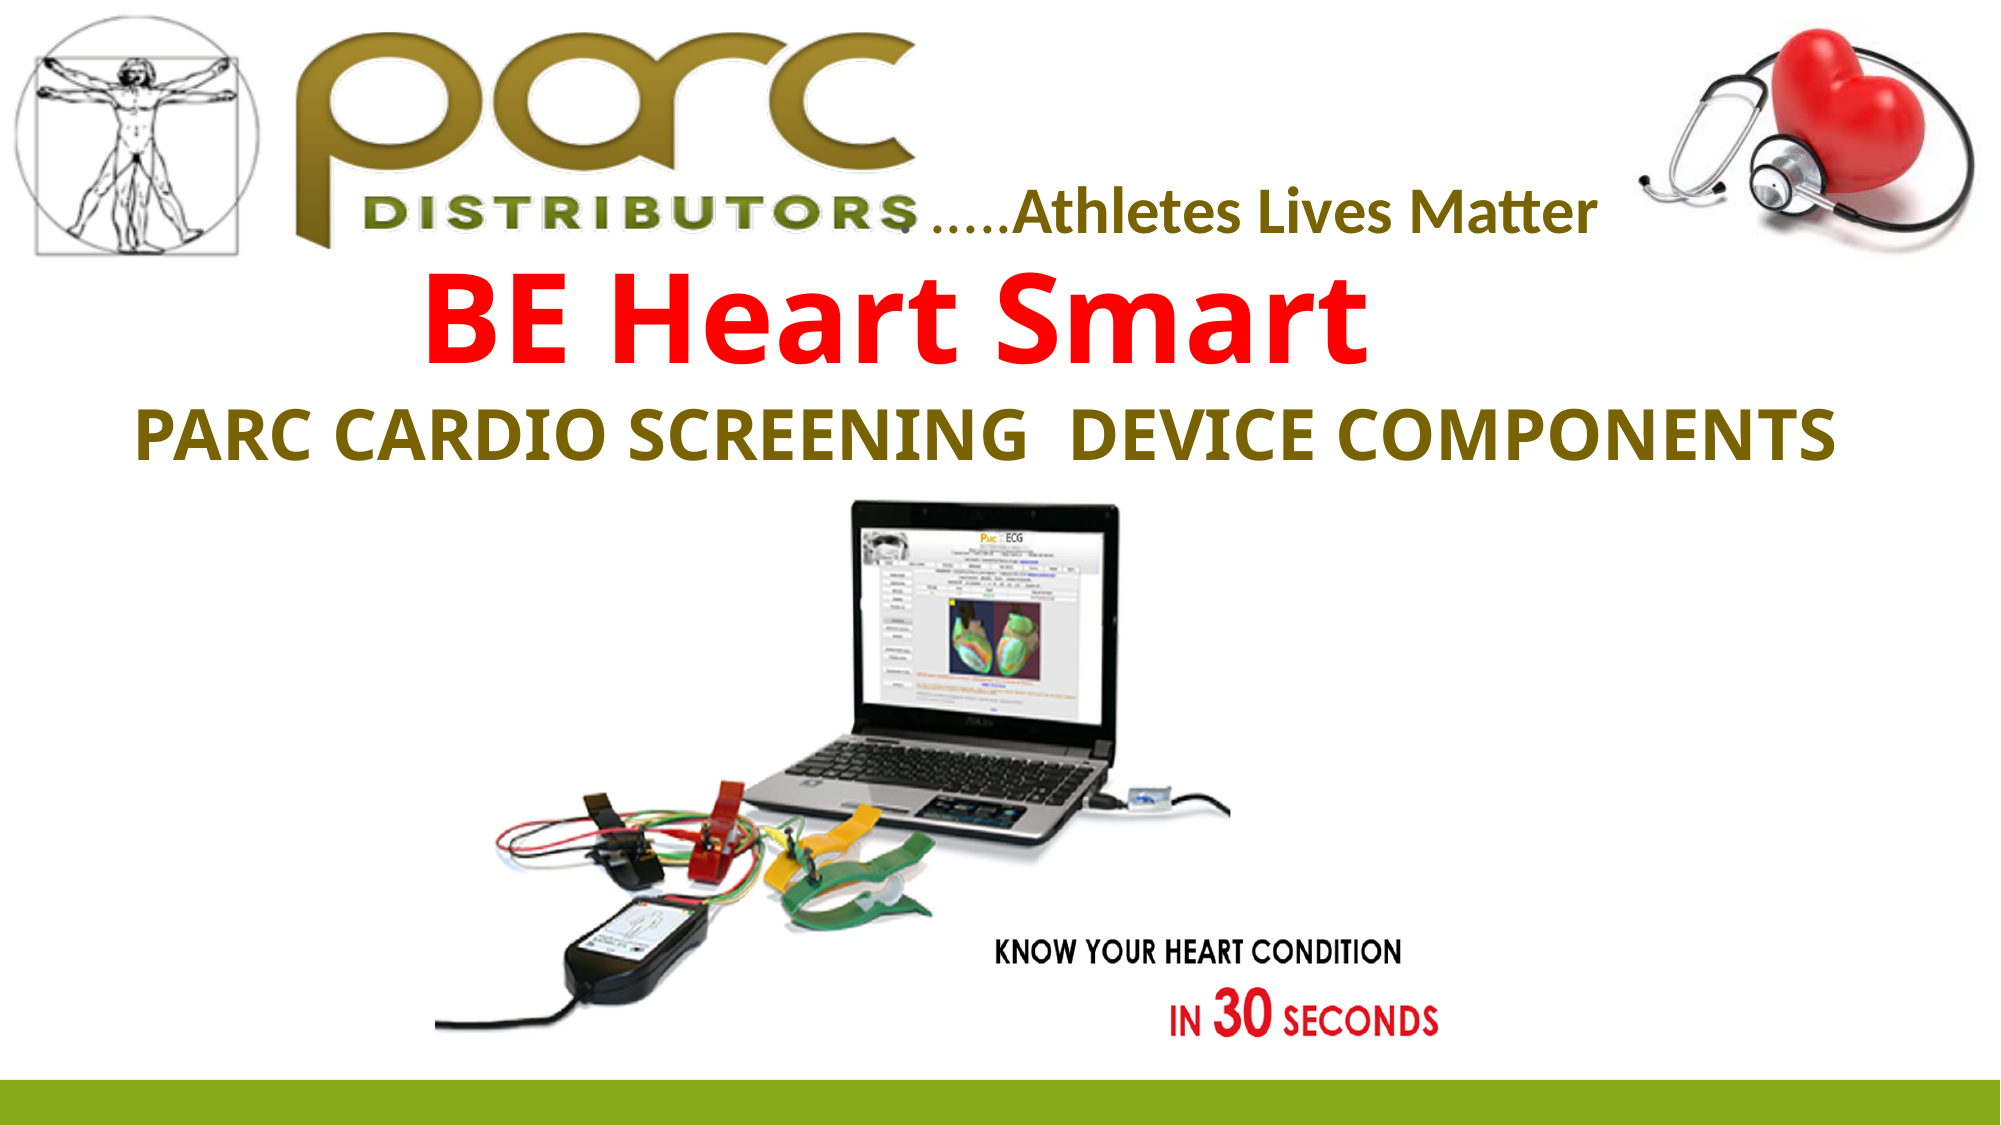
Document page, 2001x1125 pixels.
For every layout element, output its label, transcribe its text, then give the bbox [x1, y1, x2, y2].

picture [12, 13, 264, 260]
text_box BE Heart Smart [403, 230, 1756, 396]
picture [403, 434, 1470, 1066]
text_box . .....Athletes Lives Matter [937, 159, 1615, 230]
picture [1633, 21, 1982, 260]
text_box PARC cardio screening Device Components [117, 364, 1909, 484]
picture [280, 23, 937, 260]
